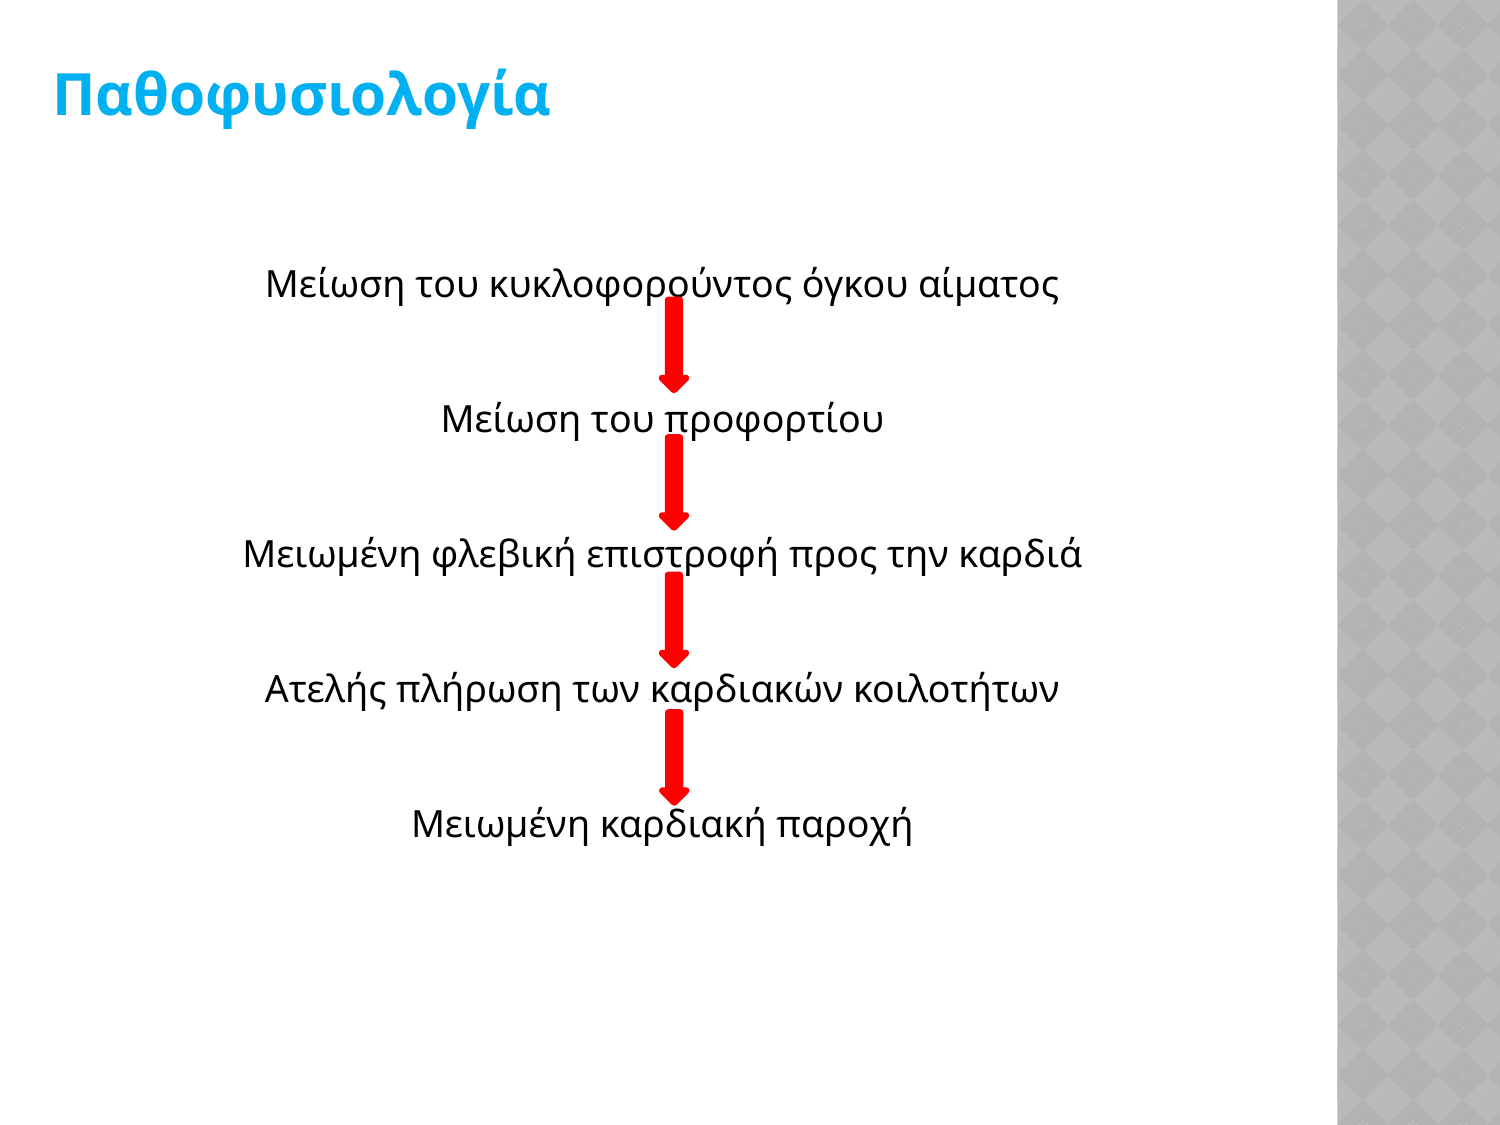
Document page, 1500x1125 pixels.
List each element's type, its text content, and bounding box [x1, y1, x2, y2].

text_box [658, 296, 690, 394]
text_box [659, 709, 690, 806]
text_box Παθοφυσιολογία [37, 50, 588, 135]
text_box Μείωση του κυκλοφορούντος όγκου αίματος Μείωση του προφορτίου Μειωμένη φλεβική επιστροφή προς την καρδιά Ατελής πλήρωση των καρδιακών κοιλοτήτων Μειωμένη καρδιακή παροχή [0, 252, 1325, 853]
text_box [658, 571, 690, 669]
text_box [658, 434, 690, 531]
